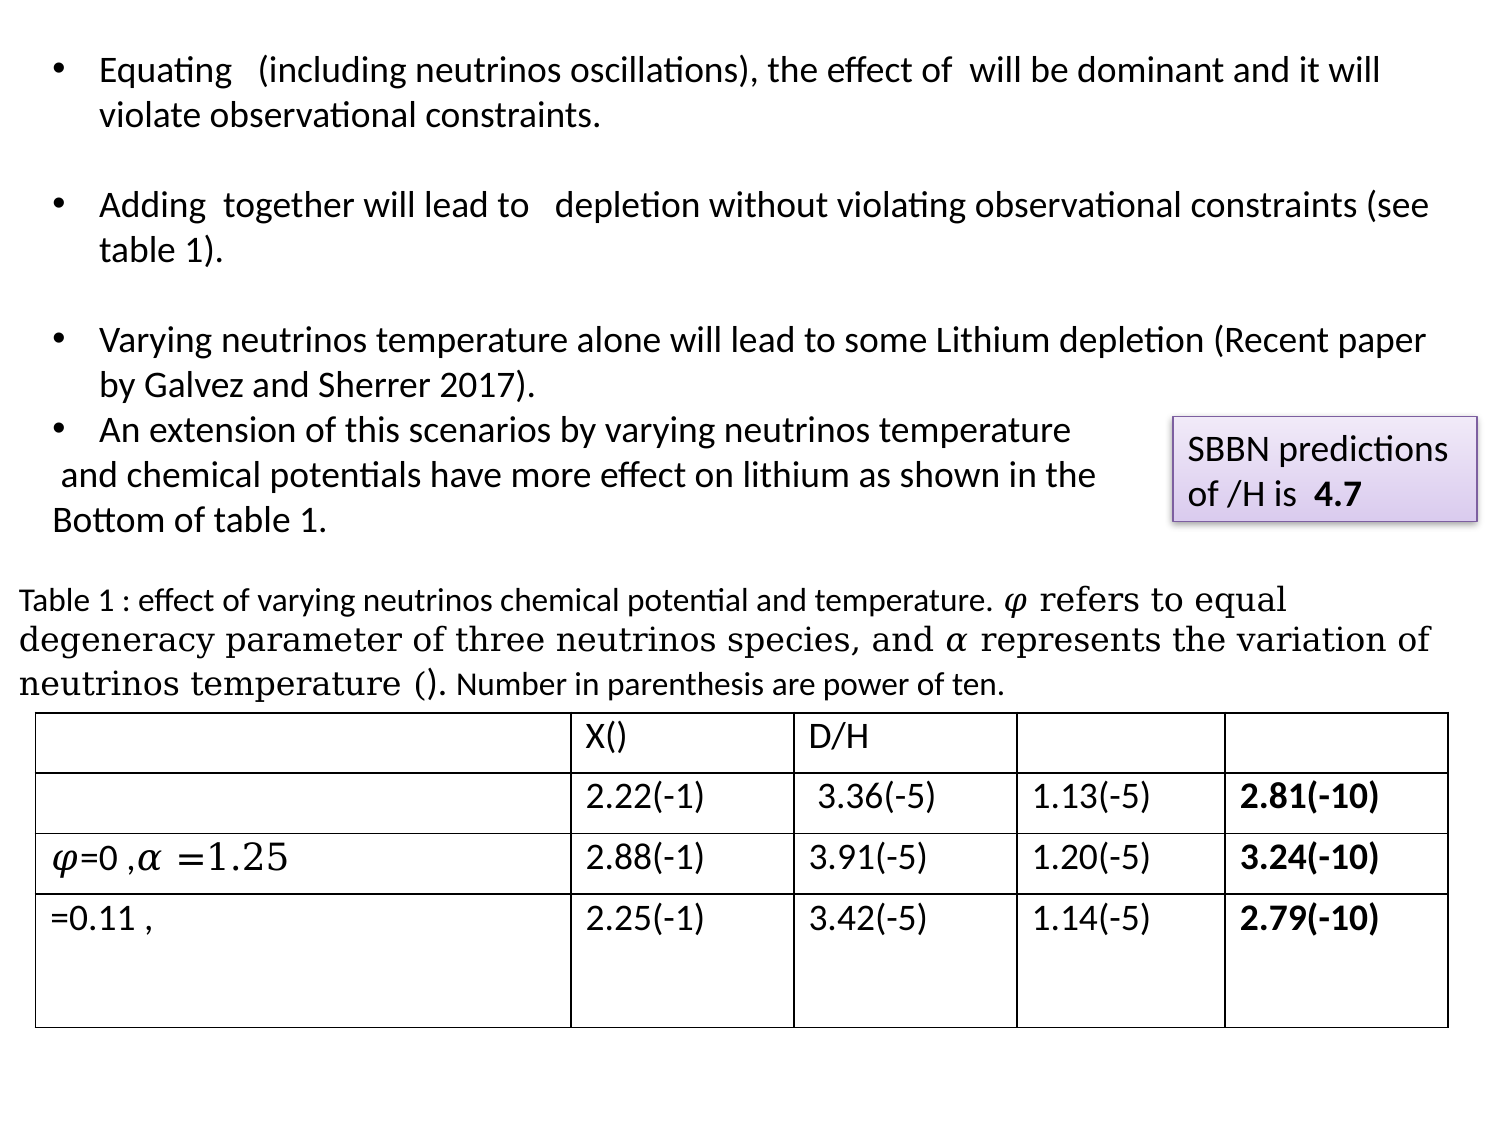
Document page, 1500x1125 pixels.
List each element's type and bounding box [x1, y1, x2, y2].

text_box [162, 149, 1325, 300]
